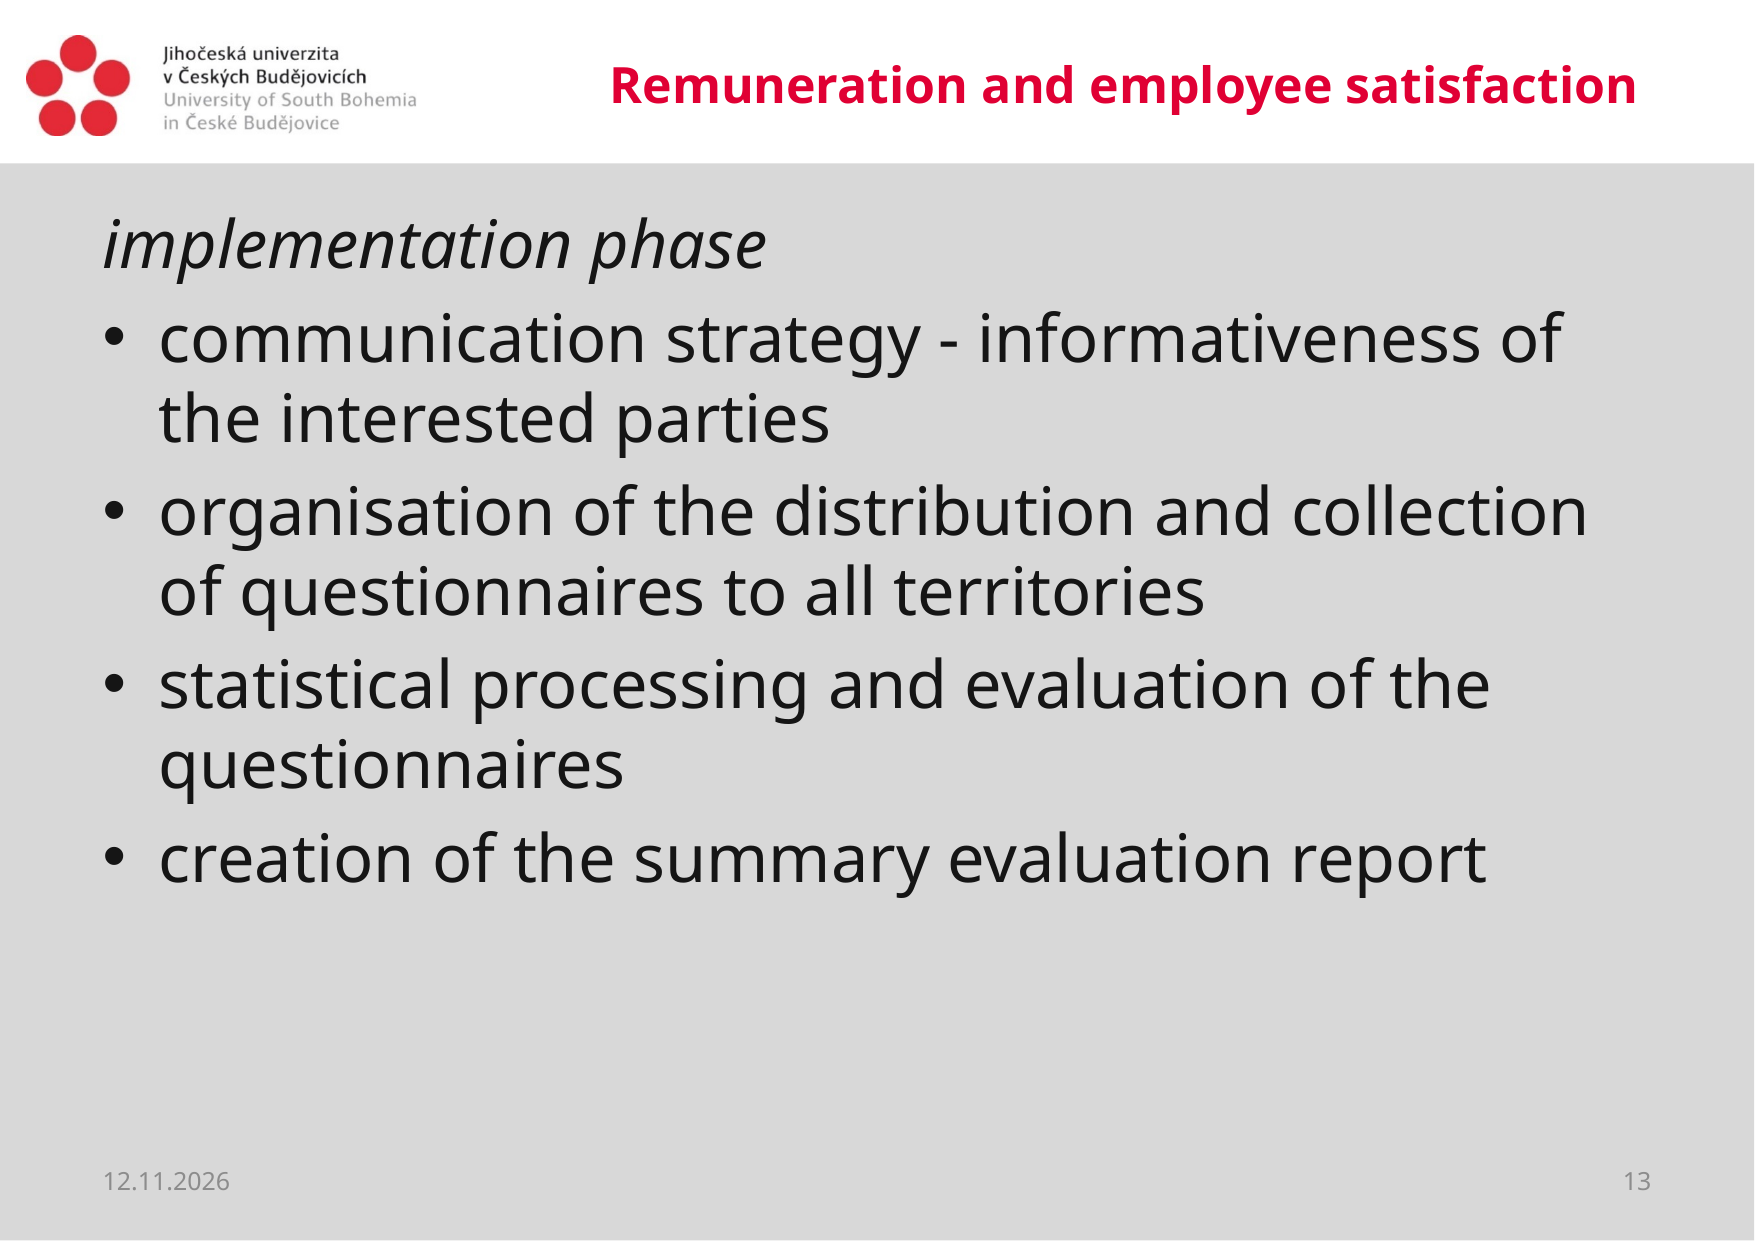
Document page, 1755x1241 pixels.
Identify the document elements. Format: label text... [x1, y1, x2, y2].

list implementation phase communication strategy - informativeness of the interested parties organisation of the distribution and collection of questionnaires to all territories statistical processing and evaluation of the questionnaires creation of the summary evaluation report [87, 194, 1667, 1109]
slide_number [87, 1149, 498, 1216]
title Remuneration and employee satisfaction [448, 29, 1667, 139]
picture [26, 35, 417, 136]
slide_number 13 [1257, 1149, 1667, 1216]
